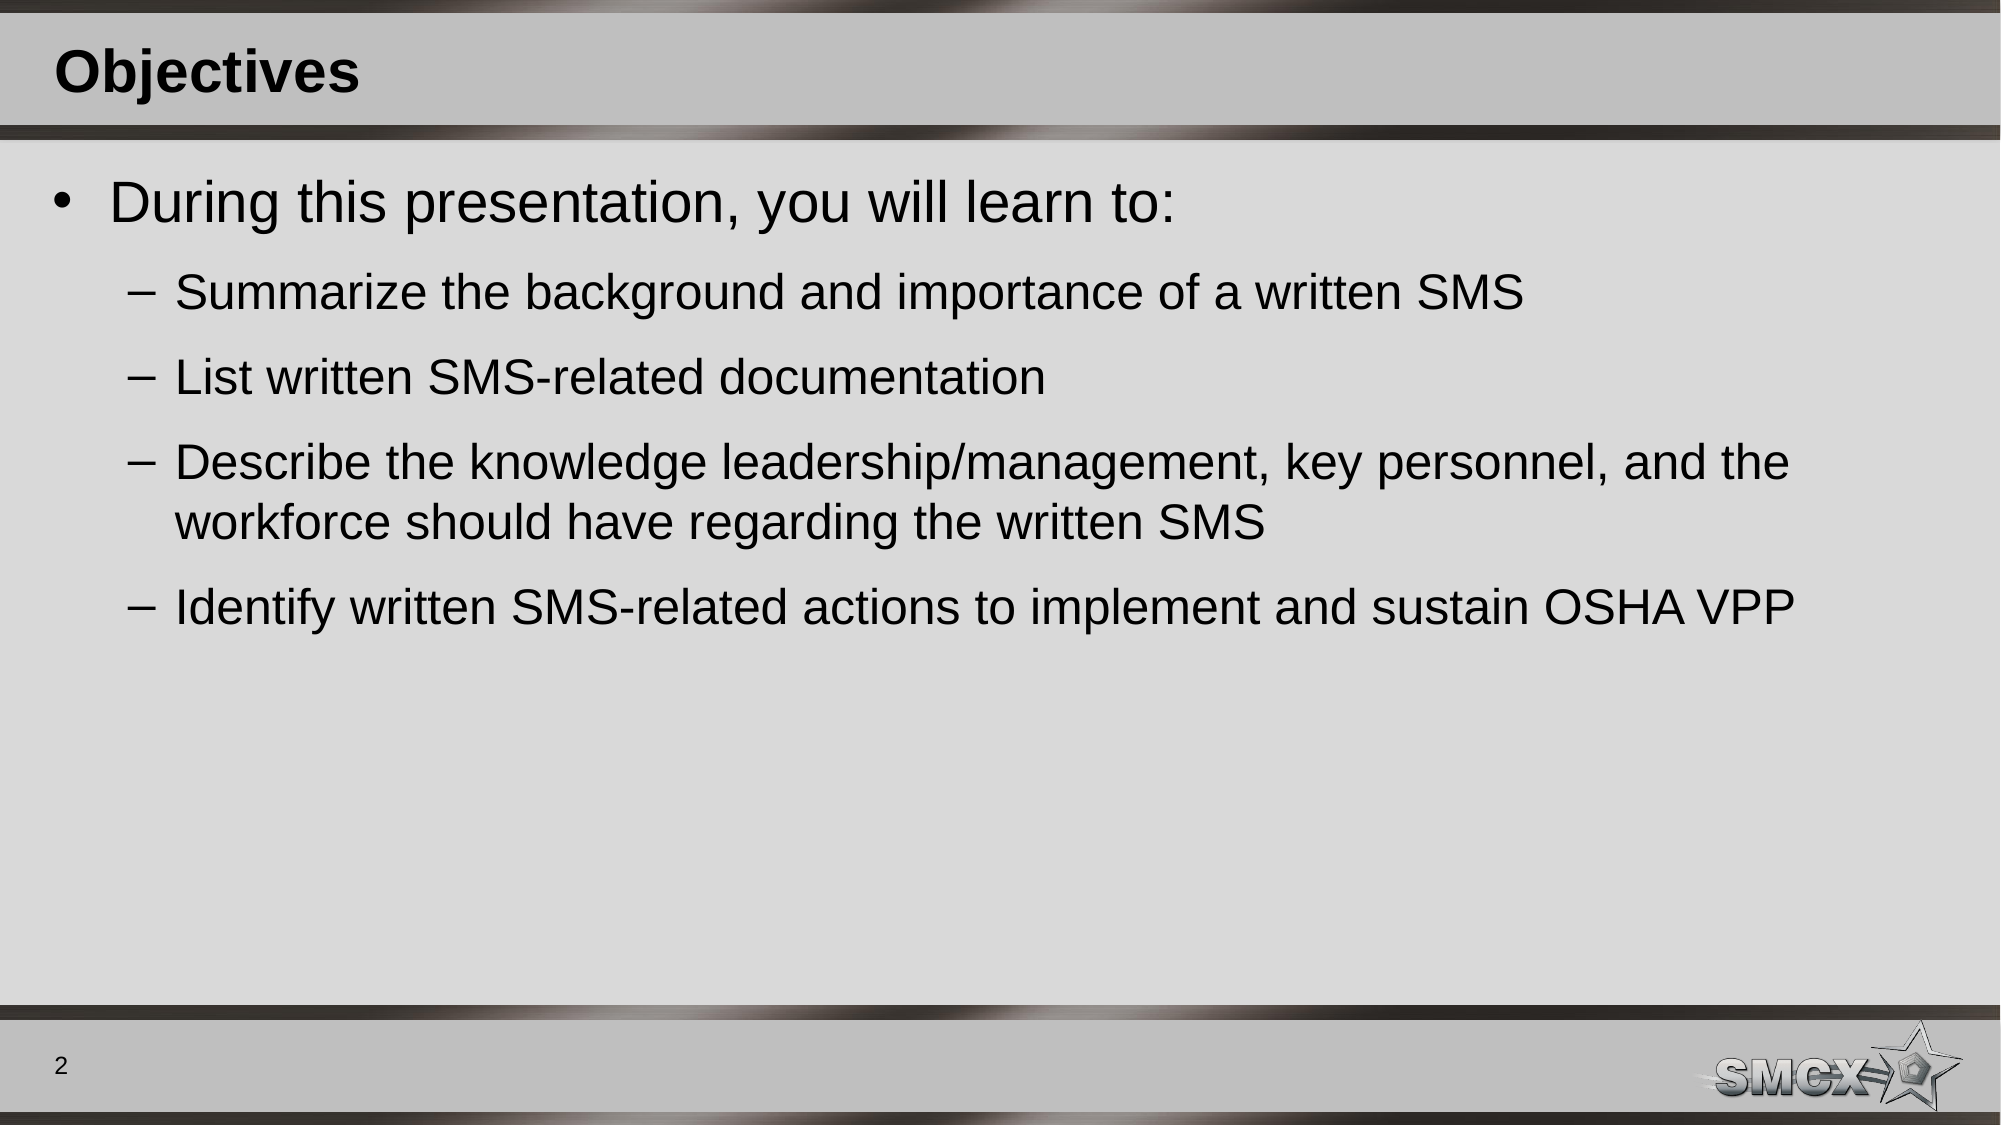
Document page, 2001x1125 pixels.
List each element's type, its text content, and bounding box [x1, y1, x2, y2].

list During this presentation, you will learn to: Summarize the background and importance of a written SMS List written SMS-related documentation Describe the knowledge leadership/management, key personnel, and the workforce should have regarding the written SMS Identify written SMS-related actions to implement and sustain OSHA VPP [37, 156, 1963, 982]
picture [0, 0, 2001, 13]
title Objectives [39, 21, 1980, 115]
picture [0, 125, 2001, 140]
picture [0, 1005, 2001, 1125]
slide_number 2 [39, 1035, 190, 1095]
